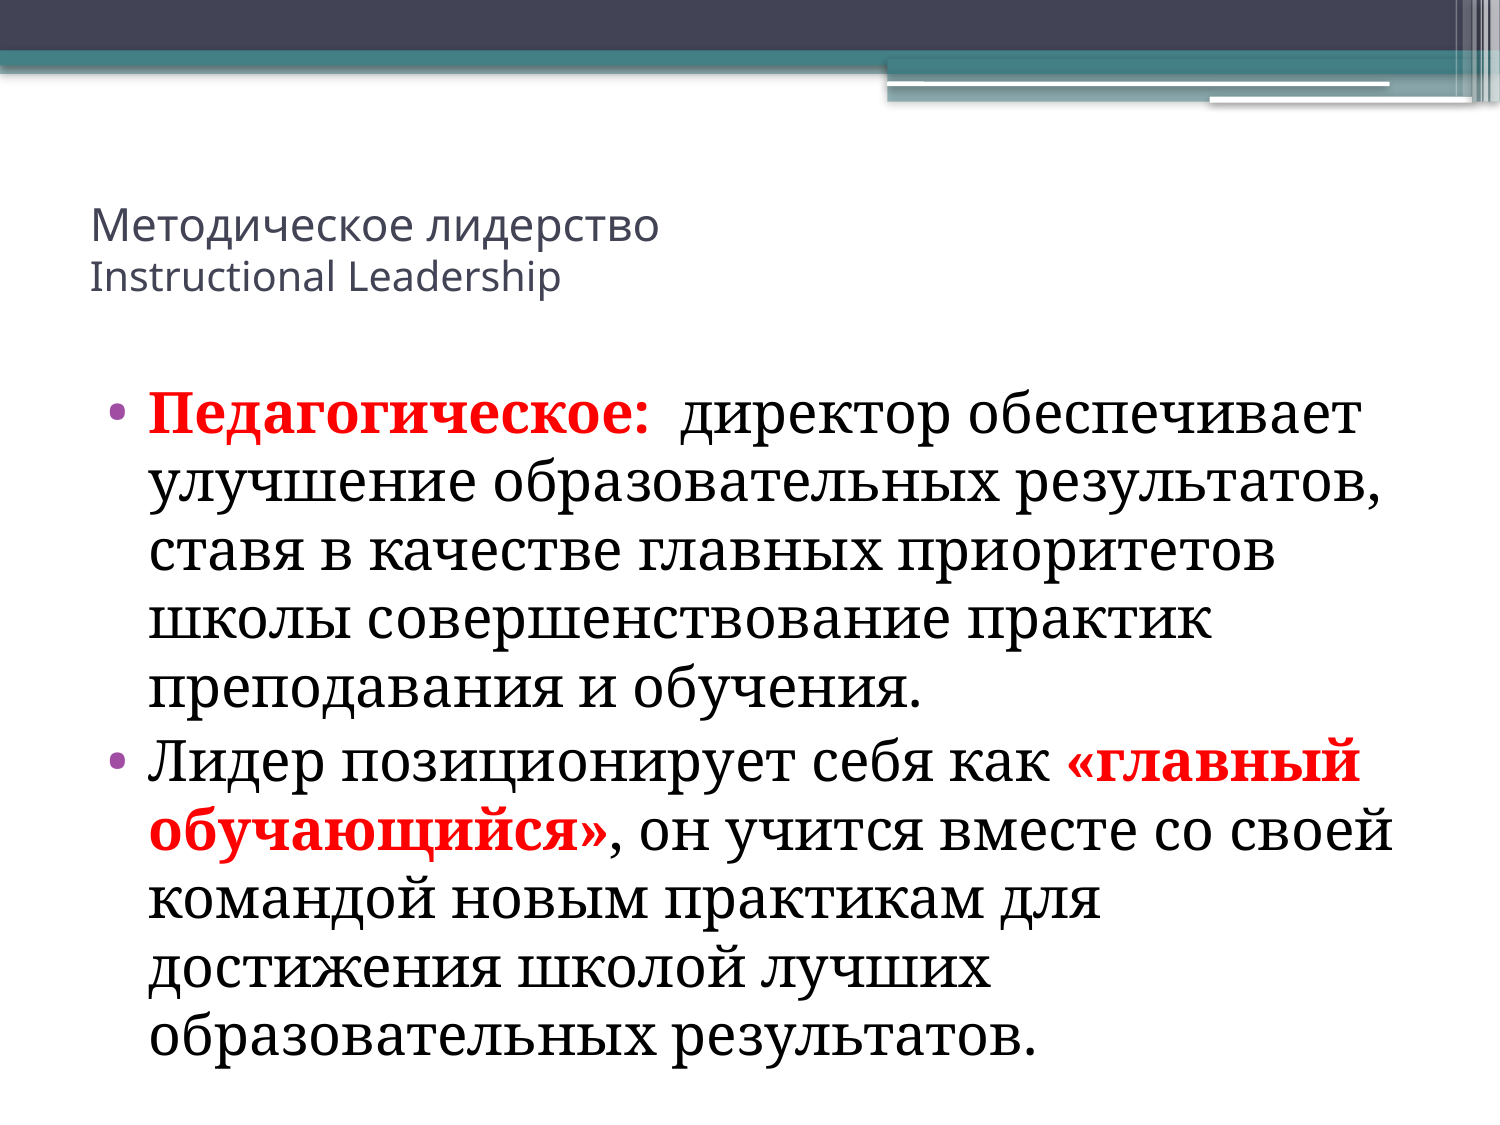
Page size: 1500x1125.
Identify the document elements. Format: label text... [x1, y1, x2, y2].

list Педагогическое: директор обеспечивает улучшение образовательных результатов, ставя в качестве главных приоритетов школы совершенствование практик преподавания и обучения. Лидер позиционирует себя как «главный обучающийся», он учится вместе со своей командой новым практикам для достижения школой лучших образовательных результатов. [75, 368, 1425, 1079]
title Методическое лидерство Instructional Leadership [75, 187, 1425, 363]
